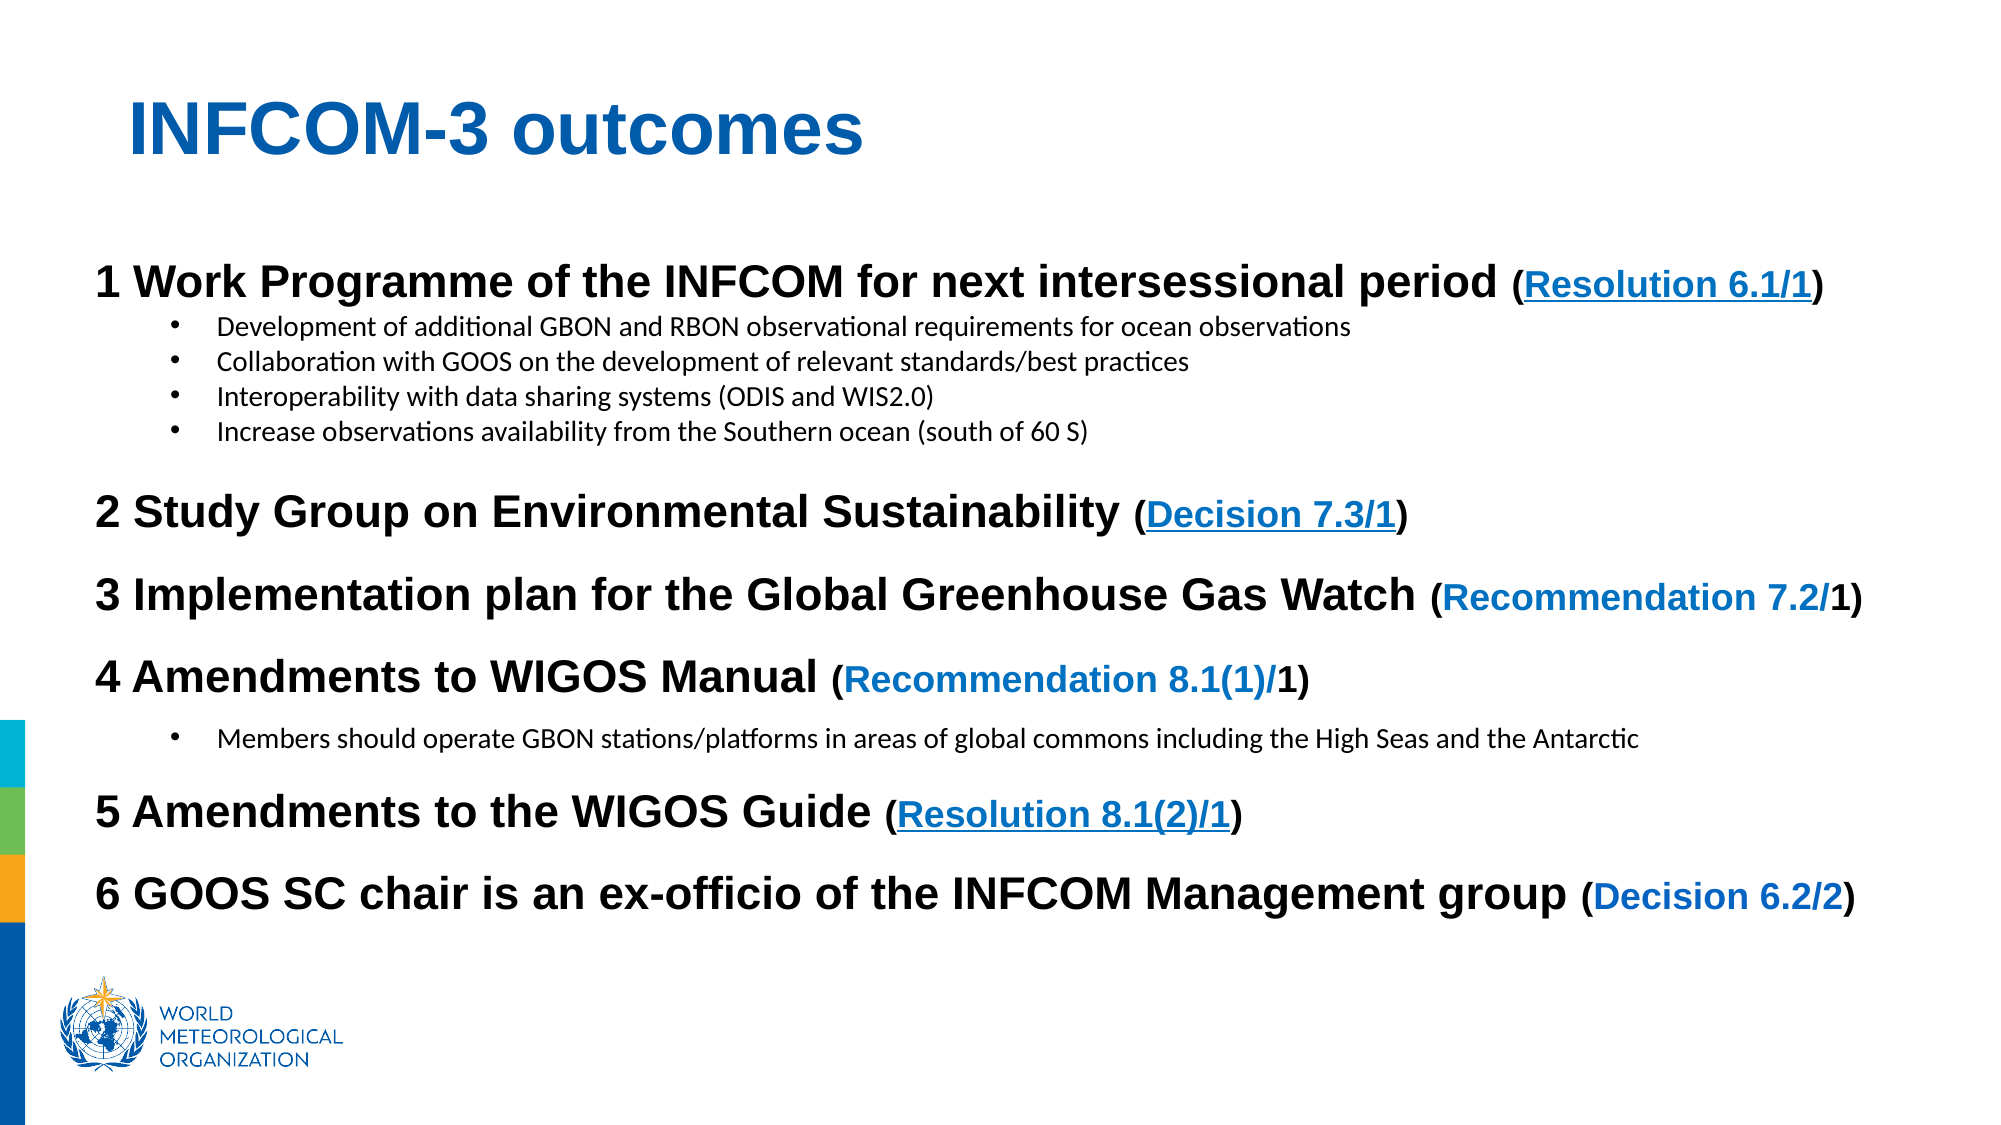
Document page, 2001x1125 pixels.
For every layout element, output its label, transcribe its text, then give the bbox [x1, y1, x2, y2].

text_box 1 Work Programme of the INFCOM for next intersessional period (Resolution 6.1/1) Development of additional GBON and RBON observational requirements for ocean observations Collaboration with GOOS on the development of relevant standards/best practices Interoperability with data sharing systems (ODIS and WIS2.0) Increase observations availability from the Southern ocean (south of 60 S) 2 Study Group on Environmental Sustainability (Decision 7.3/1) 3 Implementation plan for the Global Greenhouse Gas Watch (Recommendation 7.2/1) 4 Amendments to WIGOS Manual (Recommendation 8.1(1)/1) Members should operate GBON stations/platforms in areas of global commons including the High Seas and the Antarctic 5 Amendments to the WIGOS Guide (Resolution 8.1(2)/1) 6 GOOS SC chair is an ex-officio of the INFCOM Management group (Decision 6.2/2) [80, 217, 1920, 1125]
text_box INFCOM-3 outcomes [128, 99, 1642, 170]
picture [0, 0, 2001, 1125]
